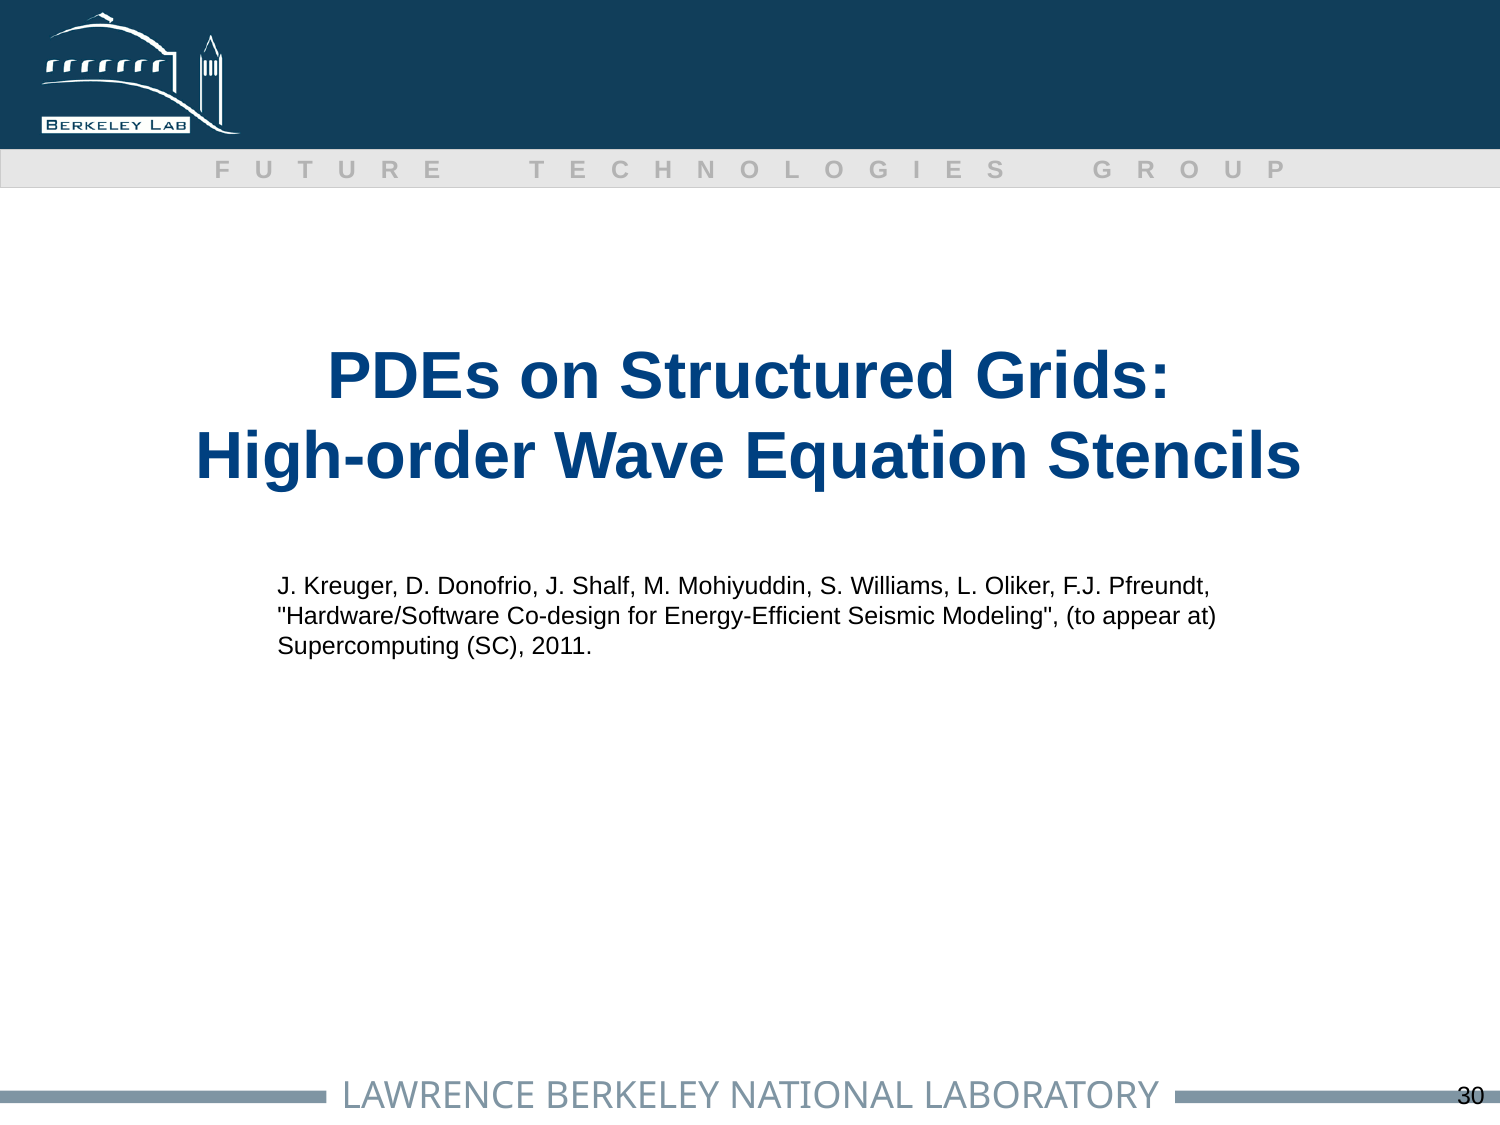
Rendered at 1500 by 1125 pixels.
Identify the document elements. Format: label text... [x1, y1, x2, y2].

subtitle J. Kreuger, D. Donofrio, J. Shalf, M. Mohiyuddin, S. Williams, L. Oliker, F.J. Pfreundt, "Hardware/Software Co-design for Energy-Efﬁcient Seismic Modeling", (to appear at) Supercomputing (SC), 2011. [262, 562, 1350, 863]
picture [0, 0, 1500, 149]
slide_number 30 [1149, 1074, 1500, 1114]
title PDEs on Structured Grids: High-order Wave Equation Stencils [149, 261, 1350, 563]
